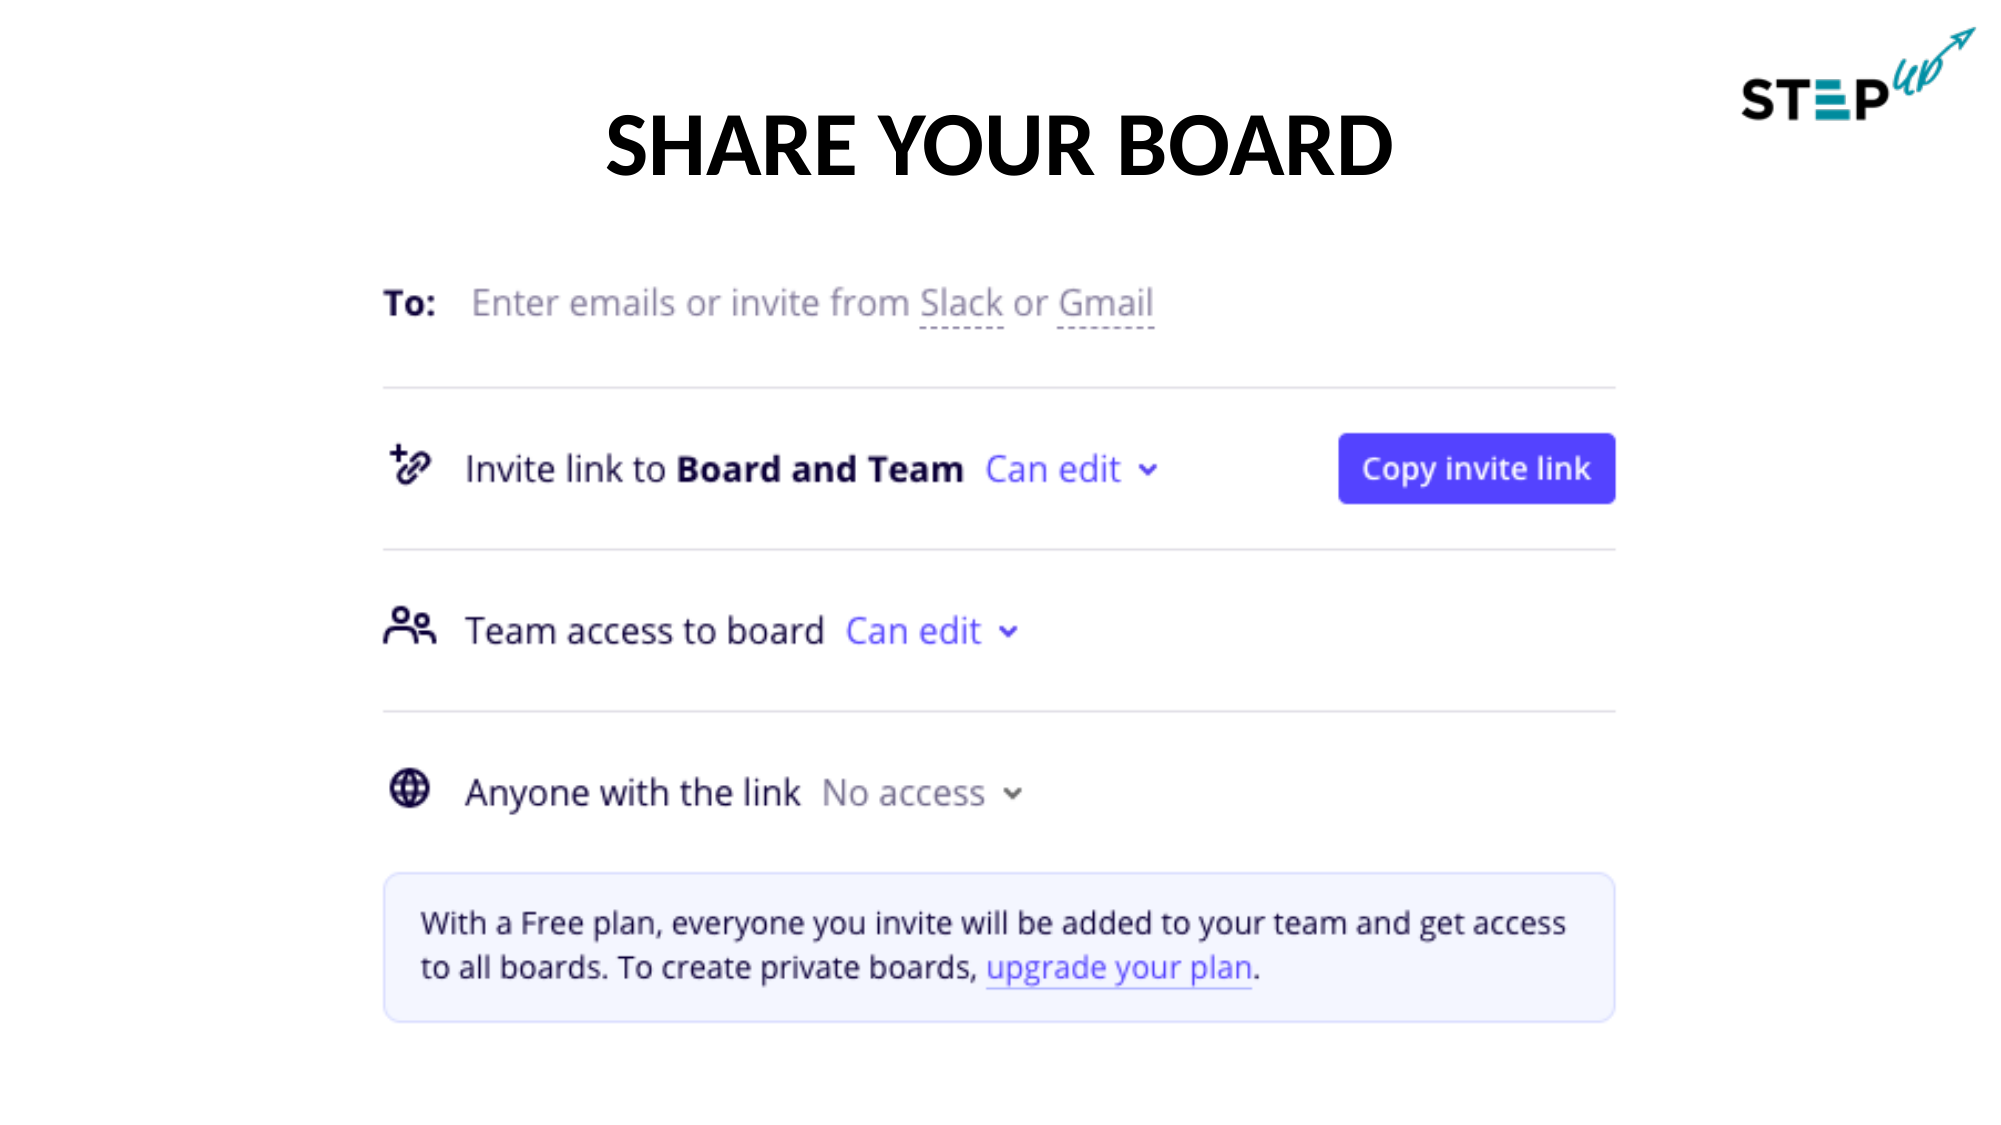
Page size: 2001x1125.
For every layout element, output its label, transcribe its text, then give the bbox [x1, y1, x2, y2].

picture [1733, 18, 1984, 154]
picture [366, 263, 1634, 1040]
text_box SHARE YOUR BOARD [586, 76, 1414, 202]
